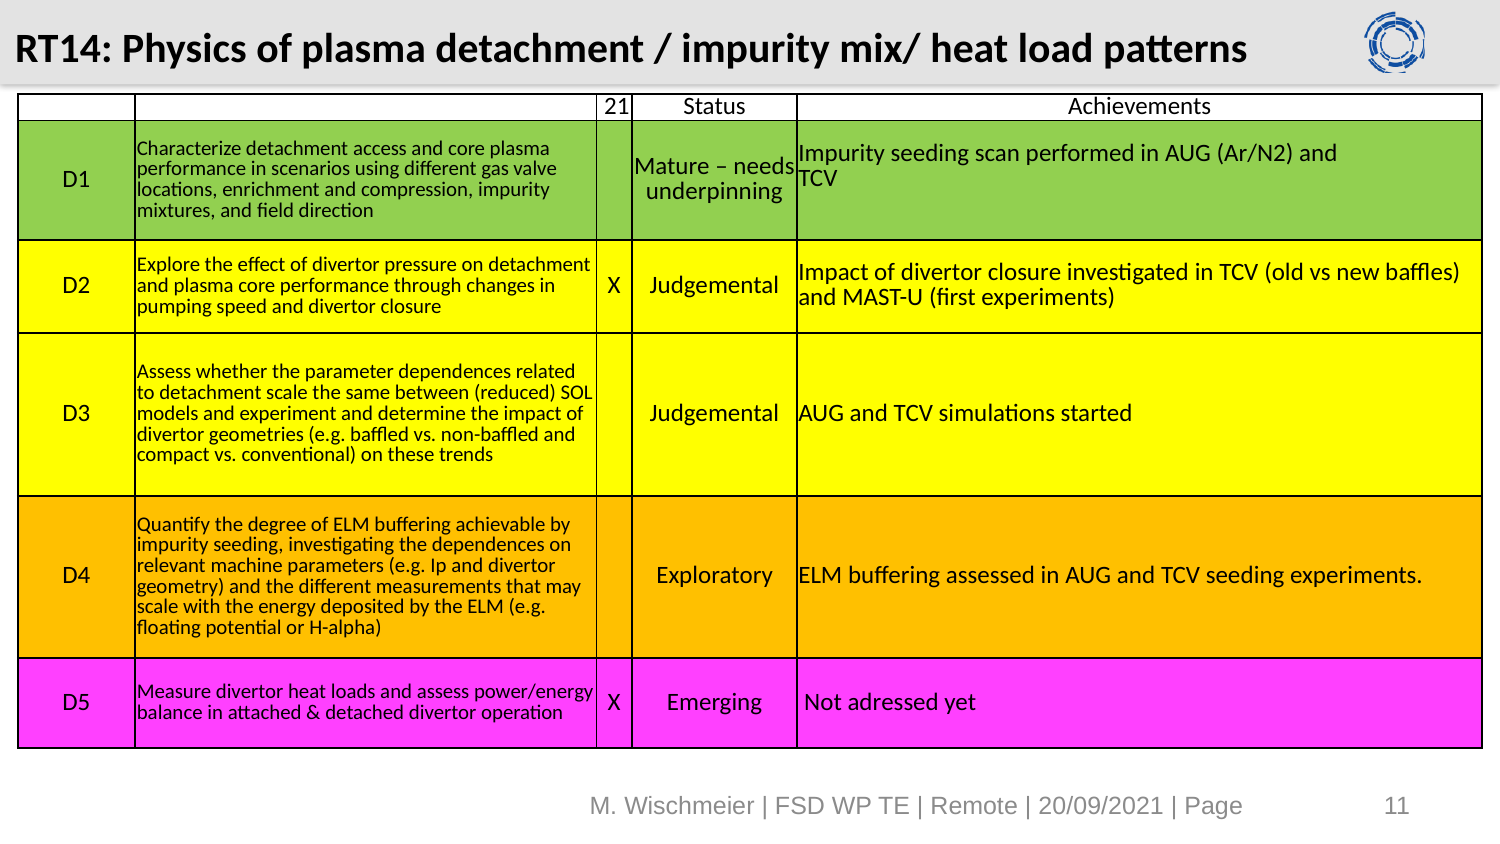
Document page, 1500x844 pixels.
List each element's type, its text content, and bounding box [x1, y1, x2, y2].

table_cell X [597, 241, 631, 332]
table_cell Assess whether the parameter dependences related to detachment scale the same between (reduced) SOL models and experiment and determine the impact of divertor geometries (e.g. baffled vs. non-baffled and compact vs. conventional) on these trends [136, 334, 596, 495]
table_header 21 [597, 95, 631, 120]
table_cell AUG and TCV simulations started [798, 334, 1481, 495]
table_cell Emerging [633, 659, 796, 747]
table_cell Impurity seeding scan performed in AUG (Ar/N2) and TCV [798, 121, 1481, 239]
table_cell Mature – needs underpinning [633, 121, 796, 239]
table_cell Not adressed yet [798, 659, 1481, 747]
title RT14: Physics of plasma detachment / impurity mix/ heat load patterns [0, 9, 1376, 66]
table_cell D5 [19, 659, 134, 747]
table_cell D3 [19, 334, 134, 495]
table_cell Exploratory [633, 497, 796, 657]
table_cell Measure divertor heat loads and assess power/energy balance in attached & detached divertor operation [136, 659, 596, 747]
slide_number 11 [1074, 782, 1425, 827]
table_cell Judgemental [633, 241, 796, 332]
table_header Achievements [798, 95, 1481, 120]
table_cell Impact of divertor closure investigated in TCV (old vs new baffles) and MAST-U (first experiments) [798, 241, 1481, 332]
table_header [136, 95, 596, 120]
table_cell ELM buffering assessed in AUG and TCV seeding experiments. [798, 497, 1481, 657]
table_cell D1 [19, 121, 134, 239]
table_header [19, 95, 134, 120]
table_cell Judgemental [633, 334, 796, 495]
table_cell X [597, 659, 631, 747]
table_cell D2 [19, 241, 134, 332]
table_cell Quantify the degree of ELM buffering achievable by impurity seeding, investigating the dependences on relevant machine parameters (e.g. Ip and divertor geometry) and the different measurements that may scale with the energy deposited by the ELM (e.g. floating potential or H-alpha) [136, 497, 596, 657]
table_cell D4 [19, 497, 134, 657]
table_cell Explore the effect of divertor pressure on detachment and plasma core performance through changes in pumping speed and divertor closure [136, 241, 596, 332]
table_cell [597, 334, 631, 495]
table_cell [597, 121, 631, 239]
footer M. Wischmeier | FSD WP TE | Remote | 20/09/2021 | Page [512, 782, 1074, 827]
table_cell Characterize detachment access and core plasma performance in scenarios using different gas valve locations, enrichment and compression, impurity mixtures, and field direction [136, 121, 596, 239]
table_header Status [633, 95, 796, 120]
table_cell [597, 497, 631, 657]
